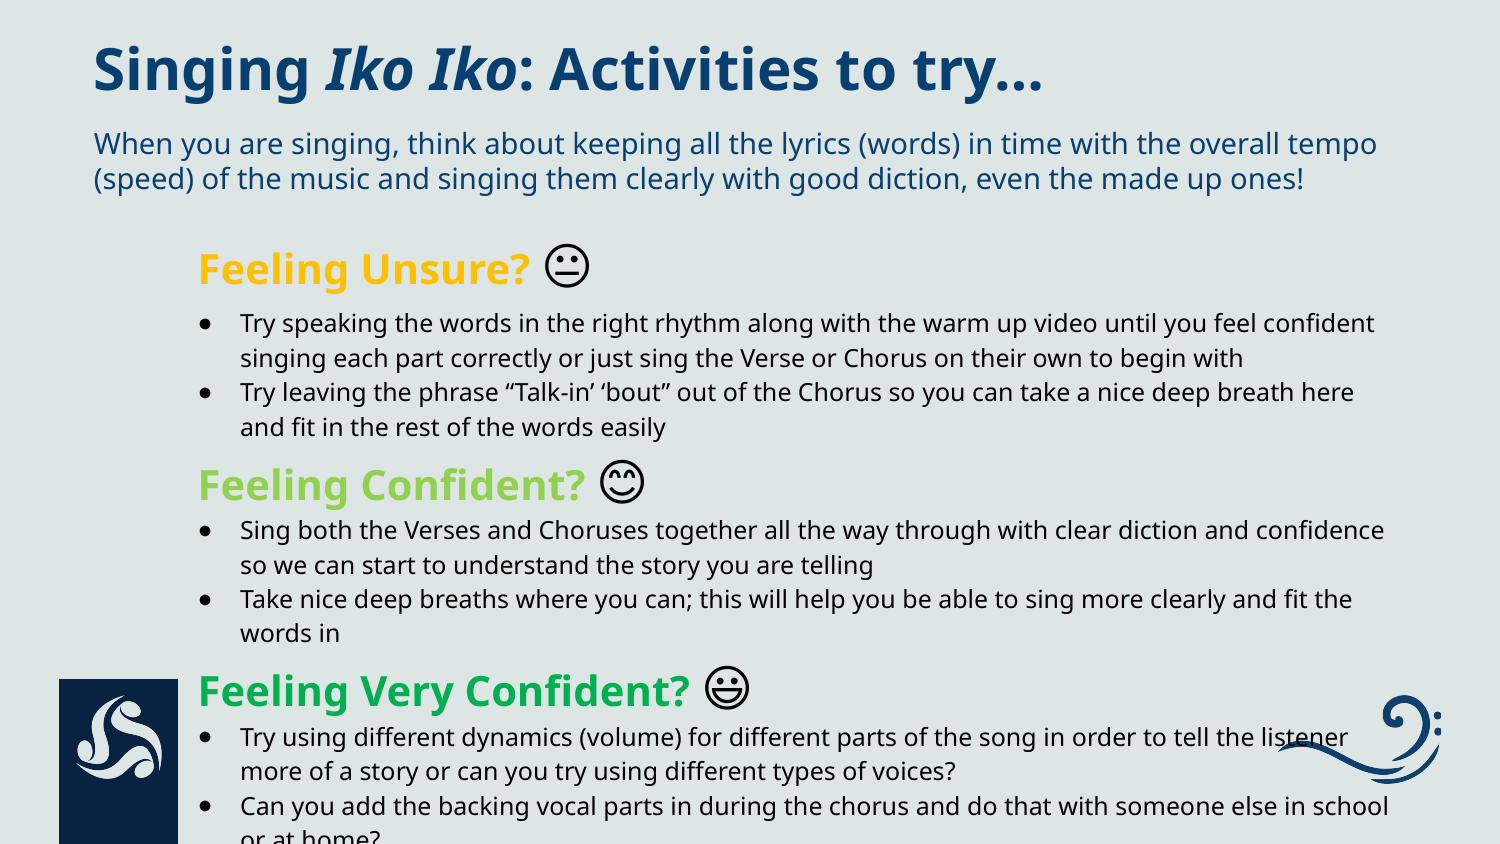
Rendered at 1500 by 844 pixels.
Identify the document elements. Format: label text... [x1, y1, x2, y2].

text_box Feeling Unsure? 😐 Try speaking the words in the right rhythm along with the warm up video until you feel confident singing each part correctly or just sing the Verse or Chorus on their own to begin with Try leaving the phrase “Talk-in’ ‘bout” out of the Chorus so you can take a nice deep breath here and fit in the rest of the words easily Feeling Confident? 😊 Sing both the Verses and Choruses together all the way through with clear diction and confidence so we can start to understand the story you are telling Take nice deep breaths where you can; this will help you be able to sing more clearly and fit the words in Feeling Very Confident? 😃 Try using different dynamics (volume) for different parts of the song in order to tell the listener more of a story or can you try using different types of voices? Can you add the backing vocal parts in during the chorus and do that with someone else in school or at home? [183, 222, 1421, 844]
text_box When you are singing, think about keeping all the lyrics (words) in time with the overall tempo (speed) of the music and singing them clearly with good diction, even the made up ones! [78, 110, 1477, 222]
title Singing Iko Iko: Activities to try… [78, 16, 1477, 110]
picture [59, 679, 178, 844]
picture [1421, 695, 1442, 784]
